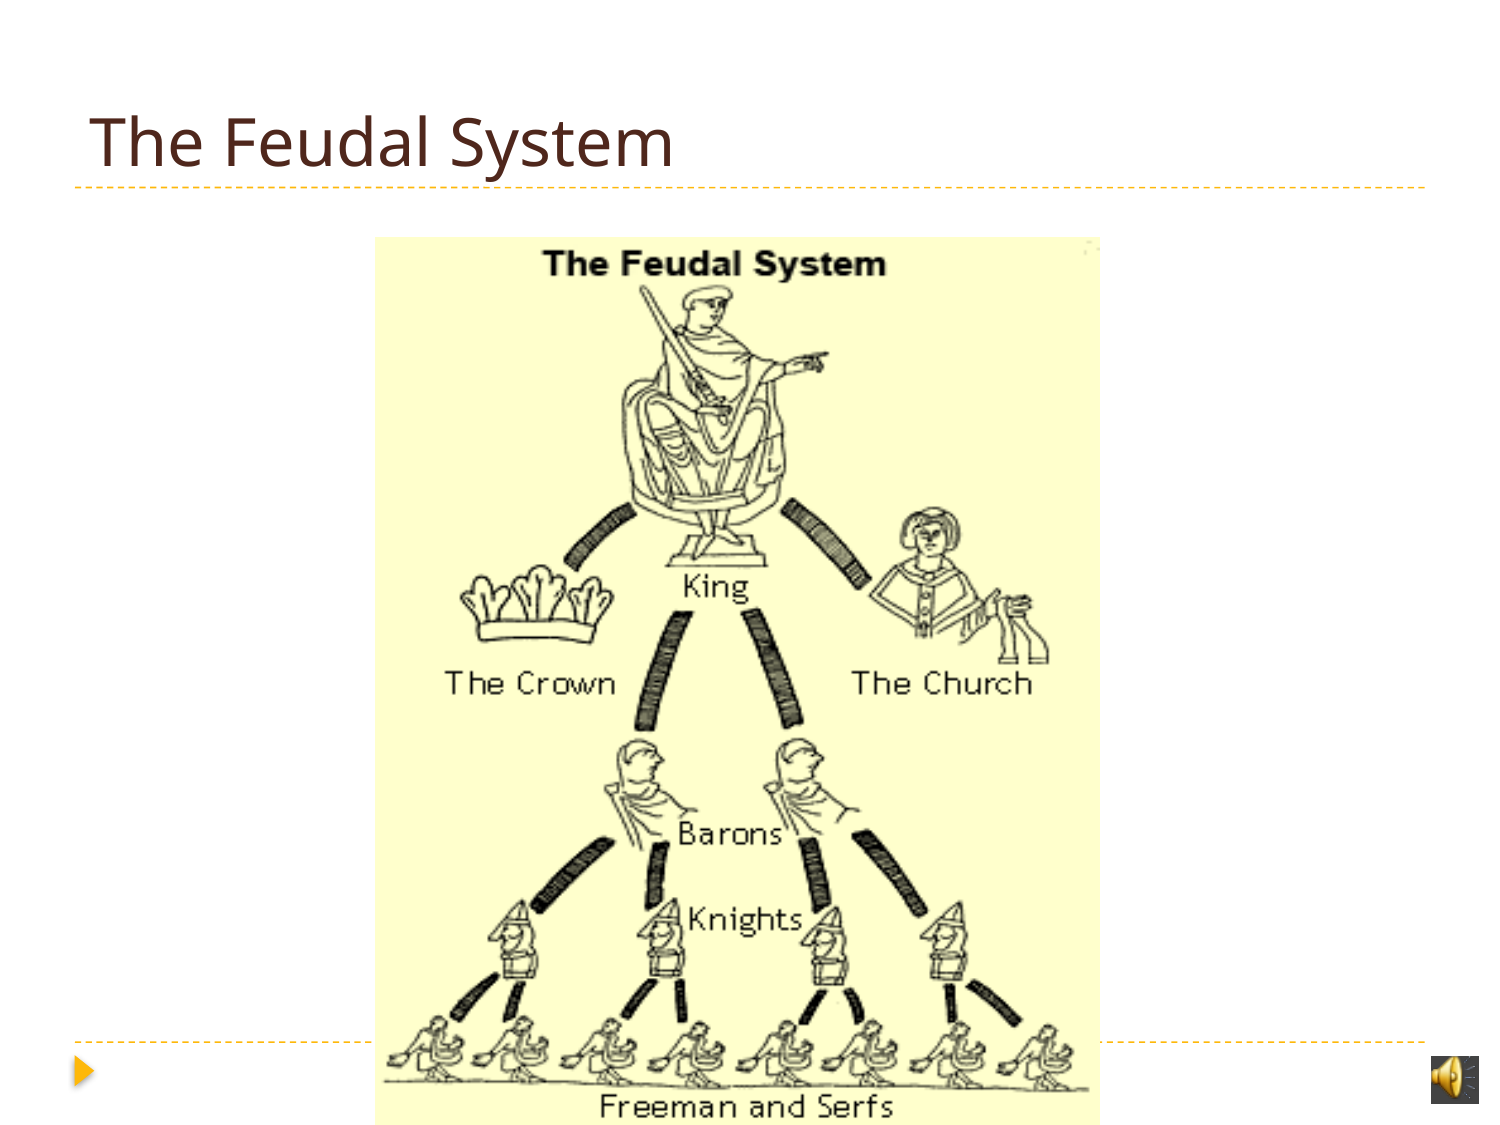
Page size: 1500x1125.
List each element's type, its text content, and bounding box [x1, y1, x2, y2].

picture [1429, 1054, 1481, 1106]
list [374, 237, 1100, 1125]
title The Feudal System [75, 24, 1425, 188]
